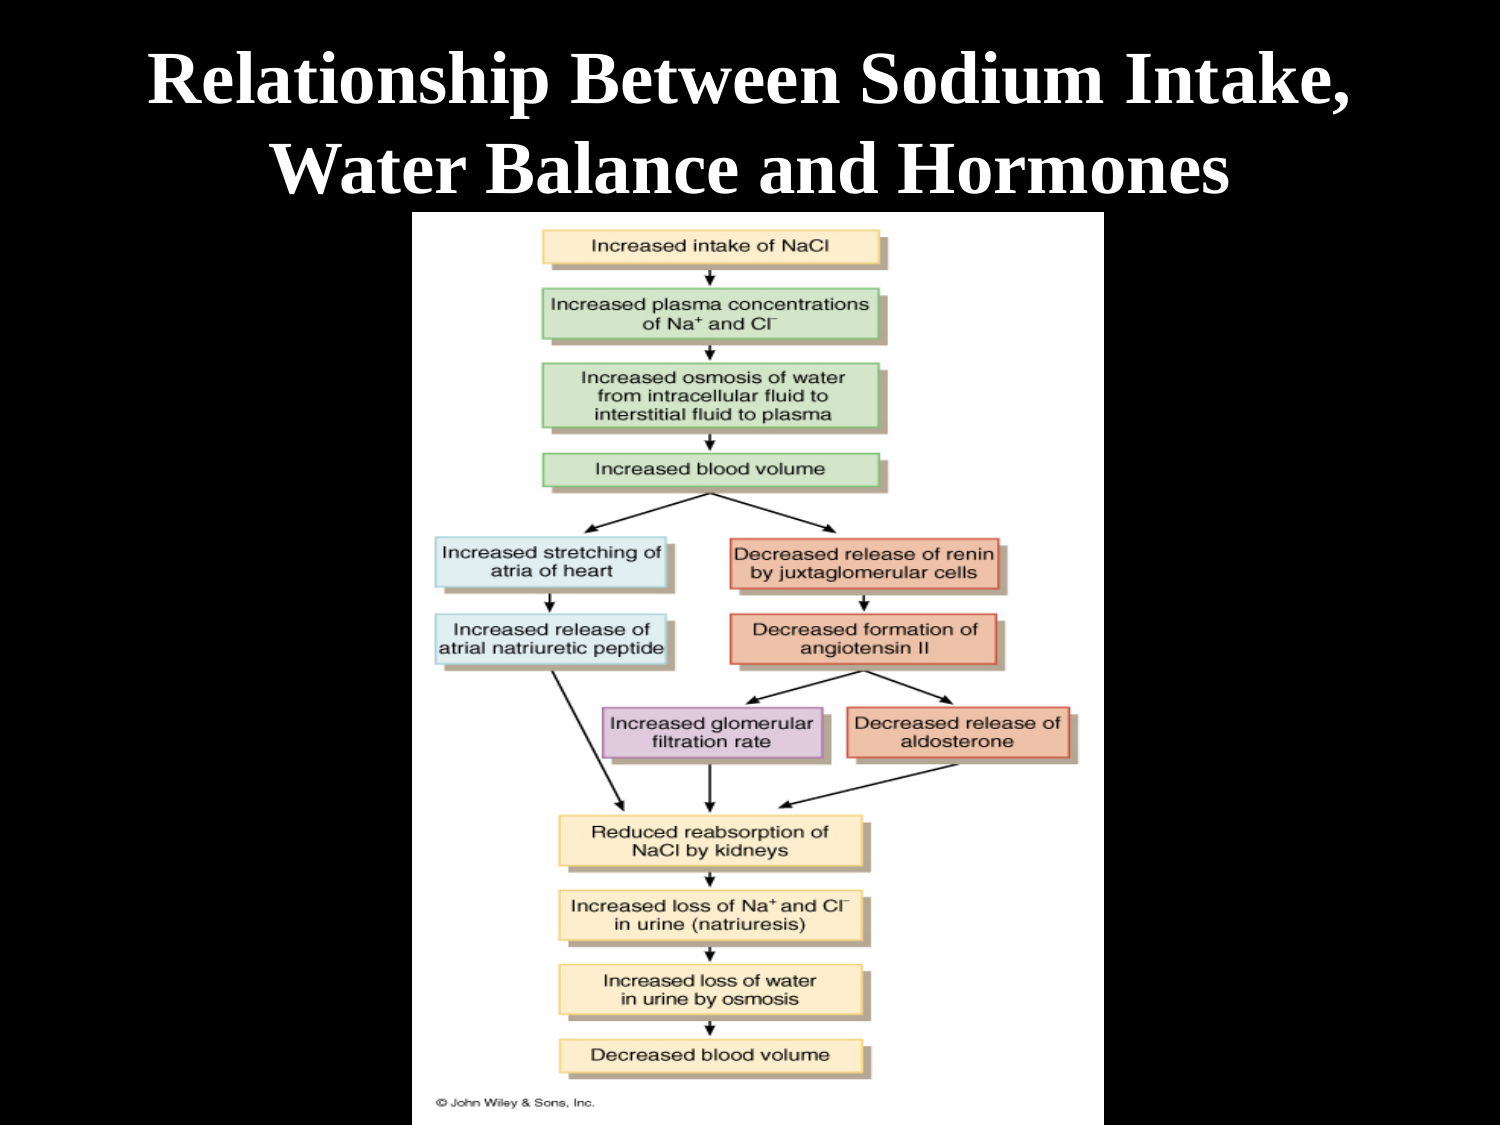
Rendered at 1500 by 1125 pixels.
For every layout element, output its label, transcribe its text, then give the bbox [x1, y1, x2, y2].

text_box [412, 212, 1105, 1125]
title Relationship Between Sodium Intake, Water Balance and Hormones [112, 37, 1388, 201]
